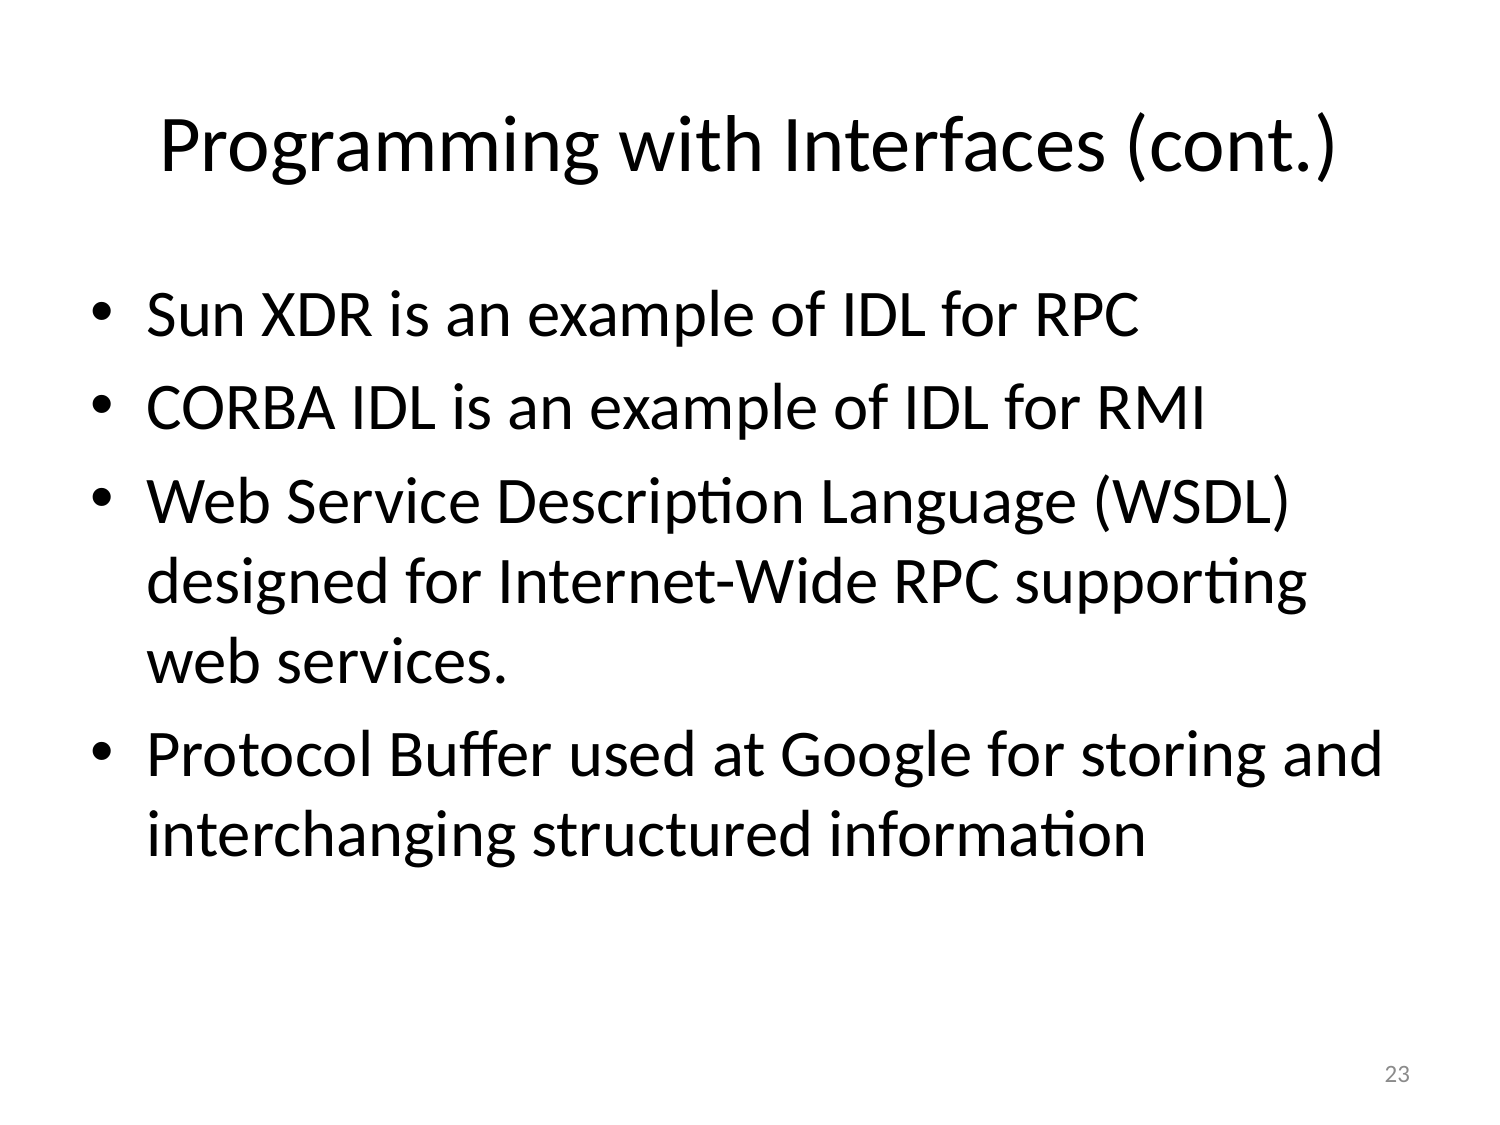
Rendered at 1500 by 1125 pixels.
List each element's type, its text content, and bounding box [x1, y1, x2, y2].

slide_number 23 [1074, 1042, 1425, 1103]
title Programming with Interfaces (cont.) [75, 45, 1425, 233]
list Sun XDR is an example of IDL for RPC CORBA IDL is an example of IDL for RMI Web Service Description Language (WSDL) designed for Internet-Wide RPC supporting web services. Protocol Buffer used at Google for storing and interchanging structured information [75, 262, 1425, 1005]
